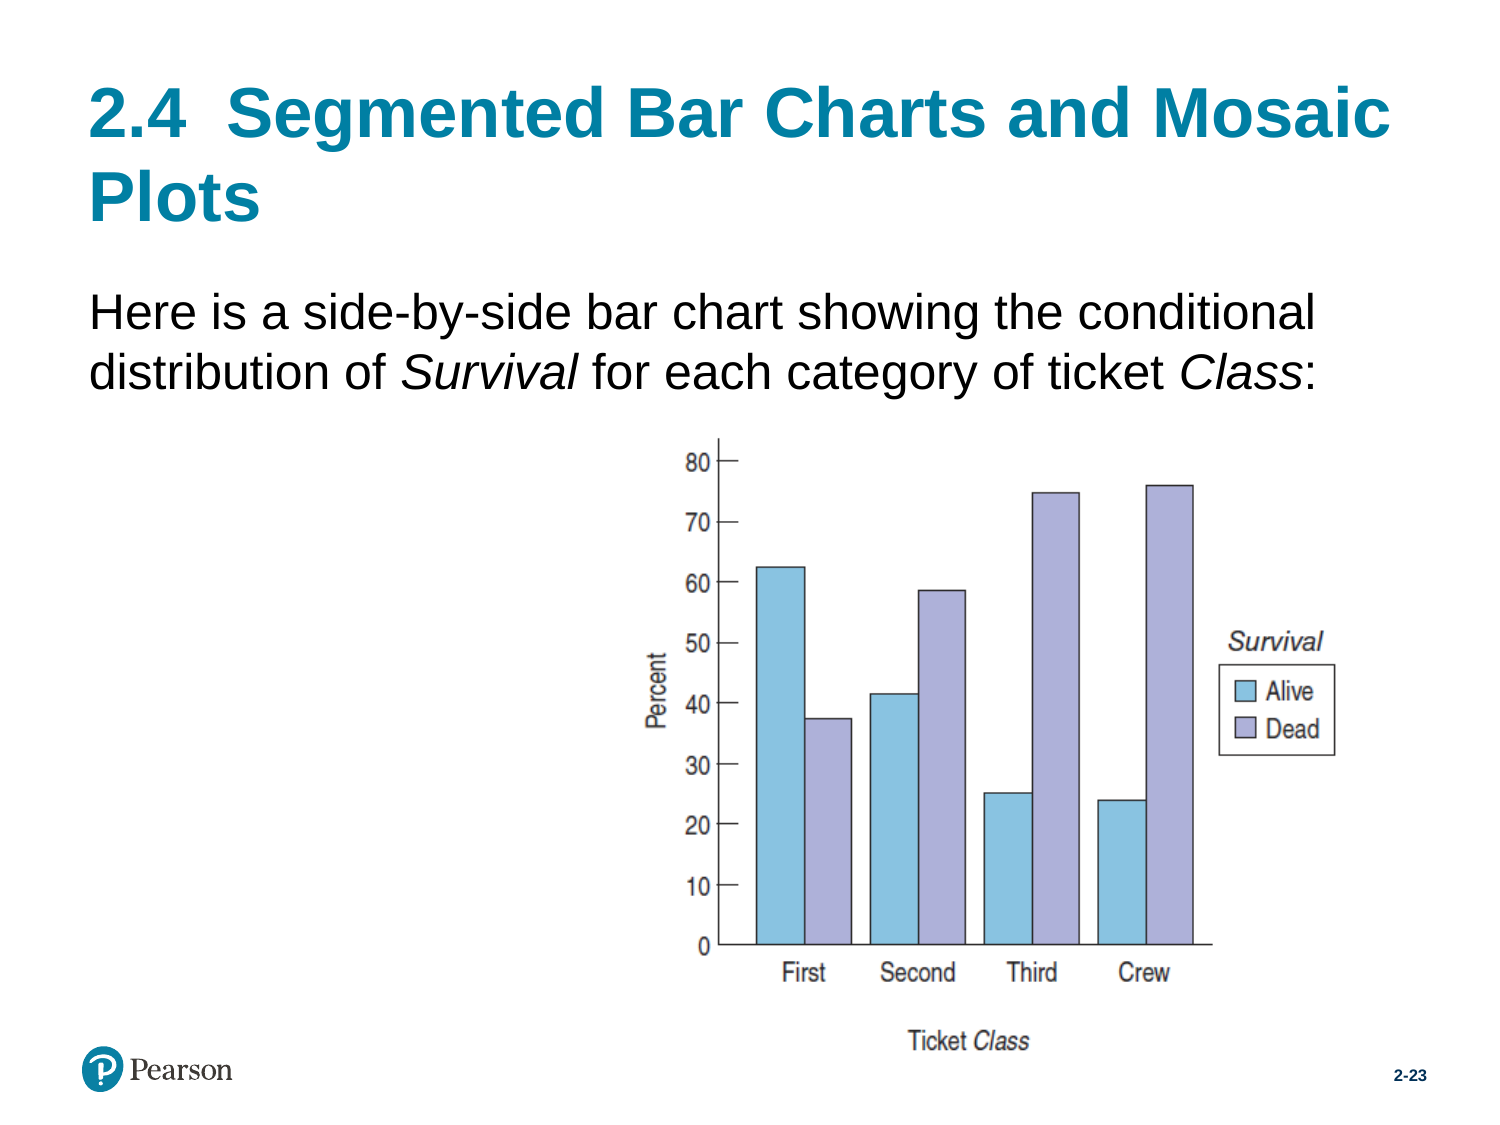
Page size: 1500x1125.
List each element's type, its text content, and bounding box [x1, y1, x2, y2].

list Here is a side-by-side bar chart showing the conditional distribution of Survival for each category of ticket Class: [89, 279, 1394, 997]
picture [632, 417, 1356, 1065]
title 2.4 Segmented Bar Charts and Mosaic Plots [88, 68, 1465, 249]
slide_number 2-23 [1393, 1064, 1465, 1086]
